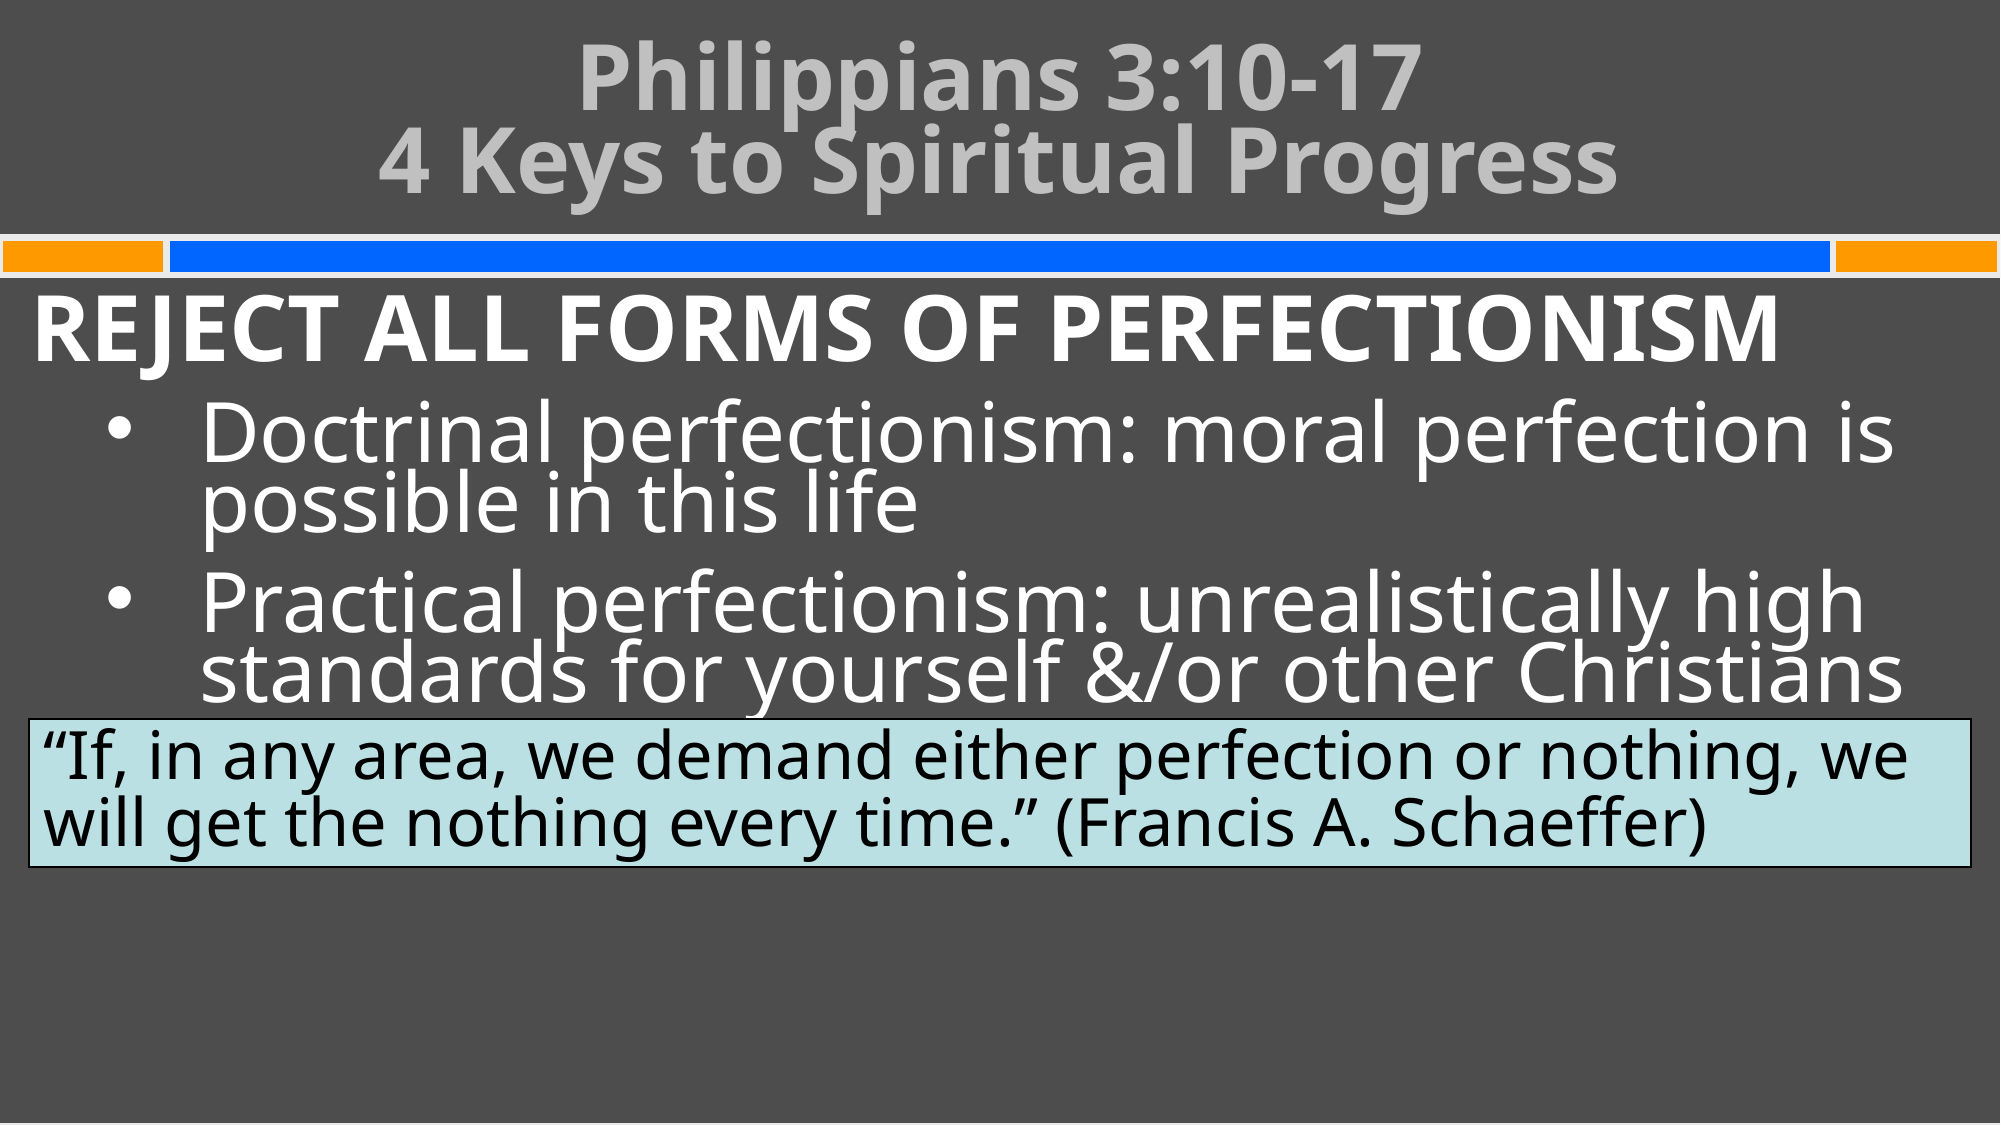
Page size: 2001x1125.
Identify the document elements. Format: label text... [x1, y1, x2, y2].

title Philippians 3:10-17 4 Keys to Spiritual Progress [99, 44, 1901, 213]
text_box “If, in any area, we demand either perfection or nothing, we will get the nothing every time.” (Francis A. Schaeffer) [28, 718, 1971, 867]
list REJECT ALL FORMS OF PERFECTIONISM Doctrinal perfectionism: moral perfection is possible in this life Practical perfectionism: unrealistically high standards for yourself &/or other Christians [15, 291, 1958, 1096]
